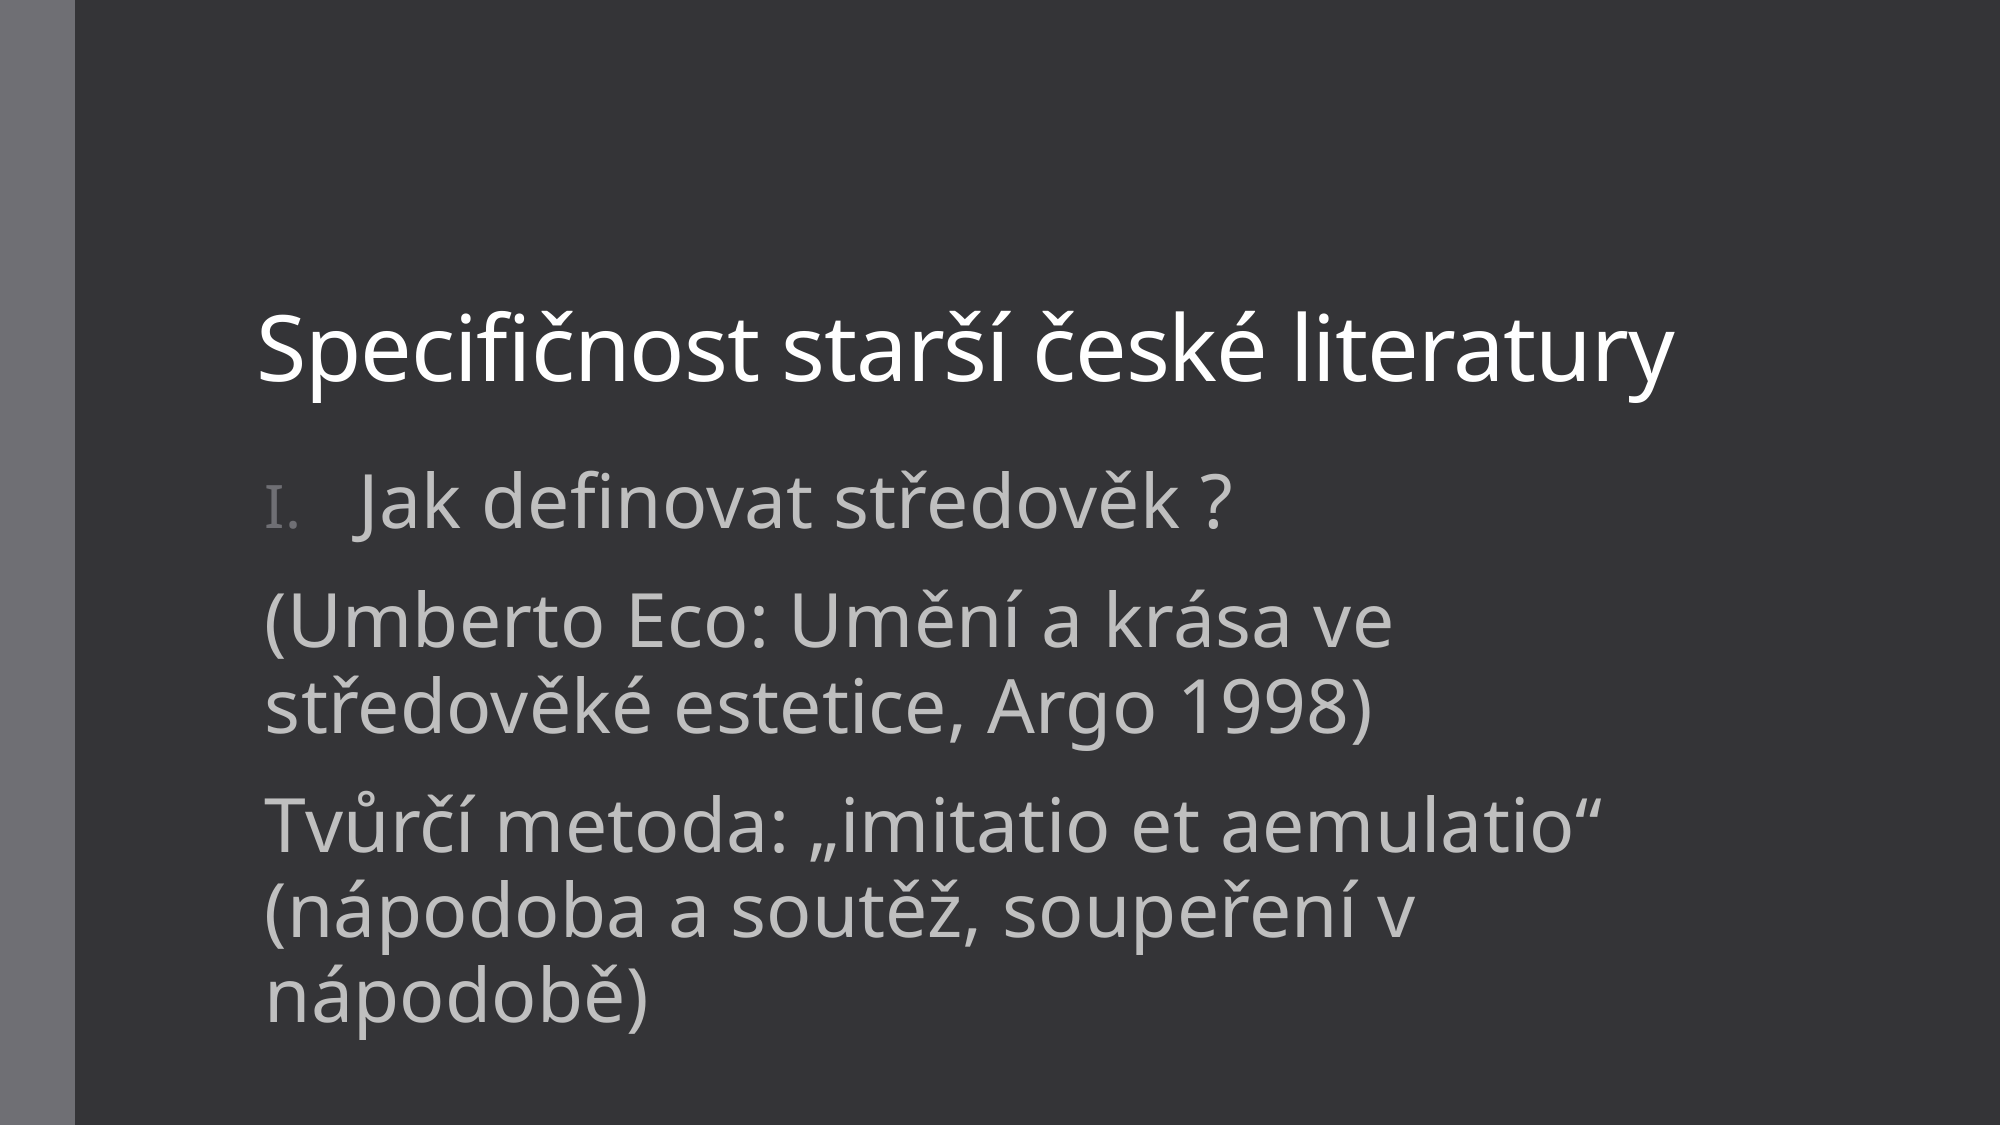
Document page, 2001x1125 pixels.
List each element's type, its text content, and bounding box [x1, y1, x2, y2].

subtitle Jak definovat středověk ? (Umberto Eco: Umění a krása ve středověké estetice, Argo 1998) Tvůrčí metoda: „imitatio et aemulatio“ (nápodoba a soutěž, soupeření v nápodobě) [249, 453, 1750, 863]
title Specifičnost starší české literatury [241, 15, 1742, 408]
